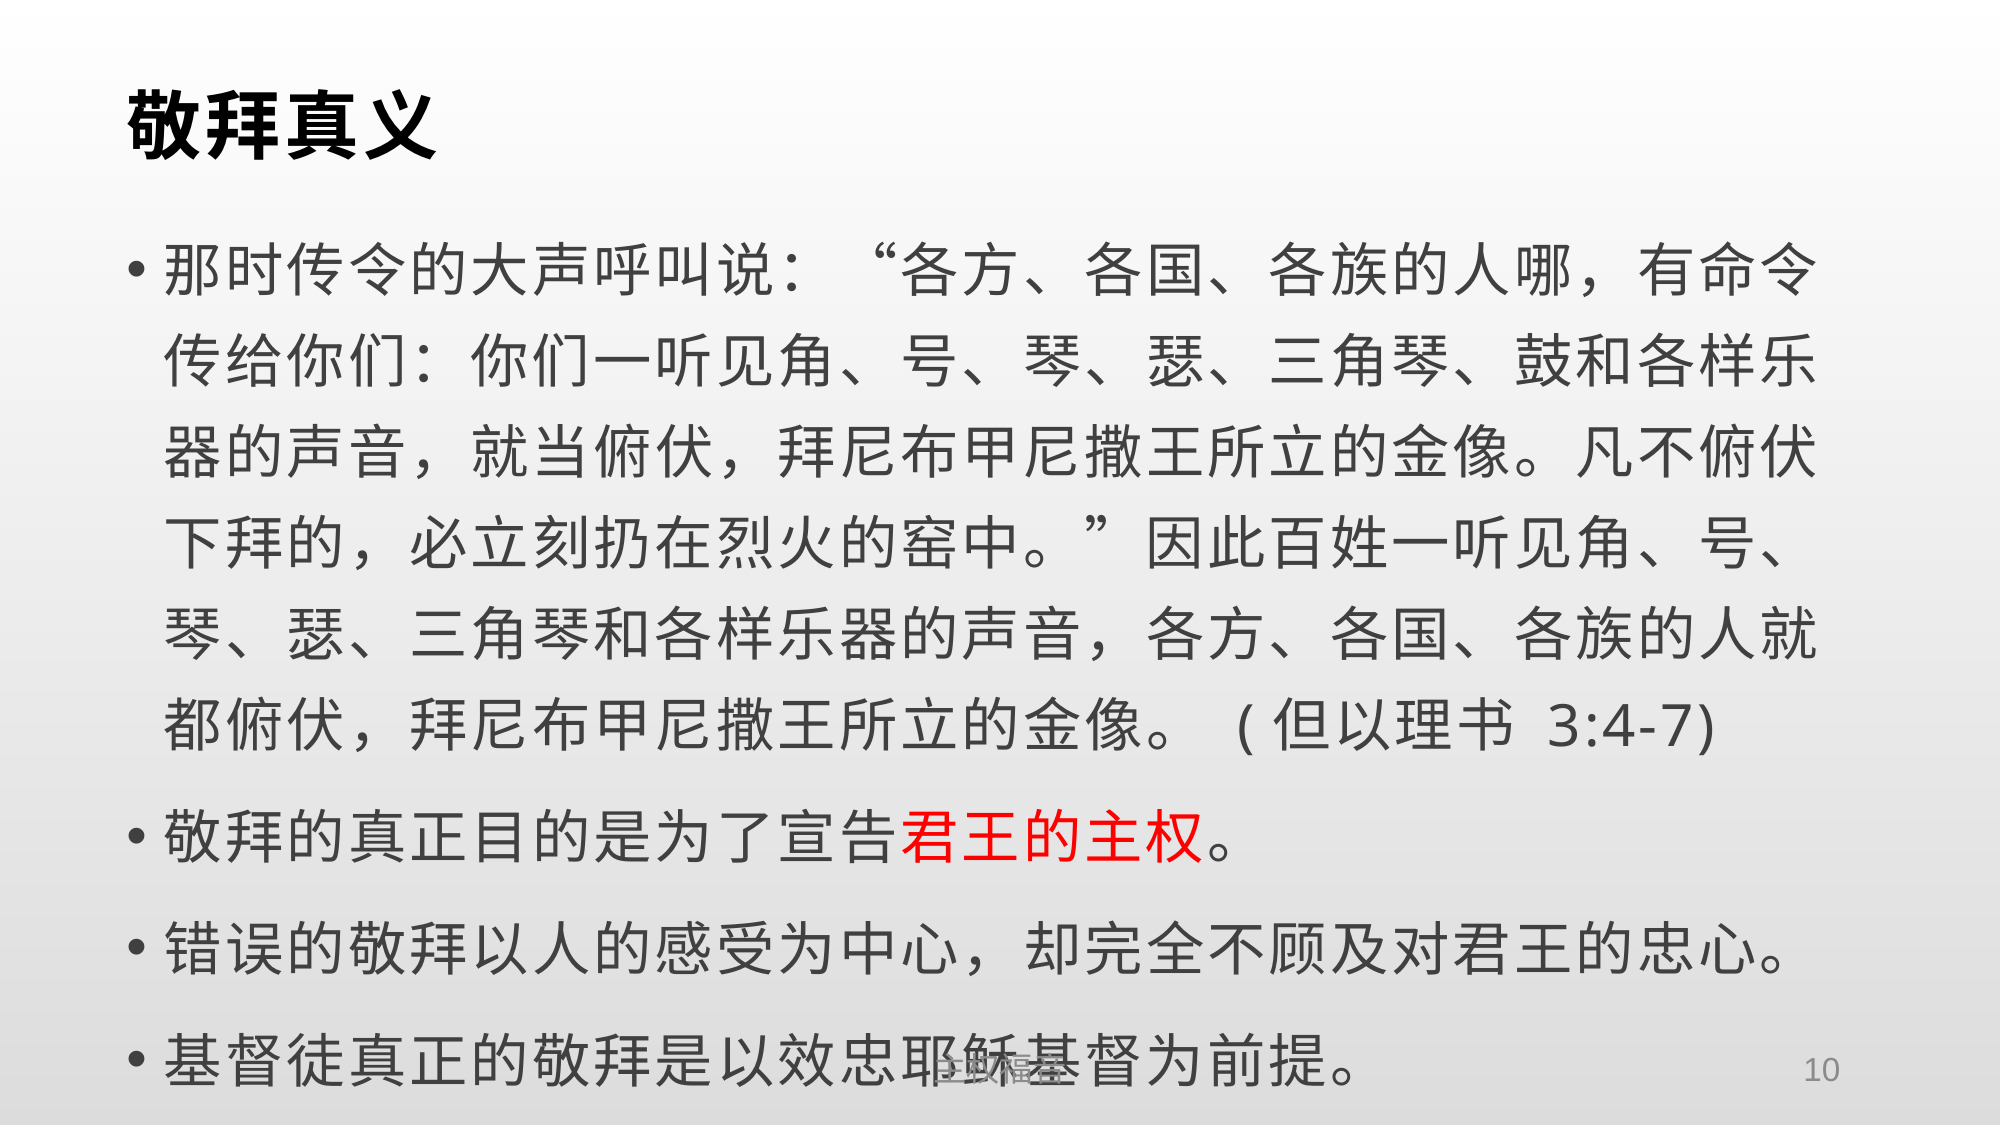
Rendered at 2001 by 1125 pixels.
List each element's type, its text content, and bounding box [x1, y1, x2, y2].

list 那时传令的大声呼叫说：“各方、各国、各族的人哪，有命令传给你们：你们一听见角、号、琴、瑟、三角琴、鼓和各样乐器的声音，就当俯伏，拜尼布甲尼撒王所立的金像。凡不俯伏下拜的，必立刻扔在烈火的窑中。”因此百姓一听见角、号、琴、瑟、三角琴和各样乐器的声音，各方、各国、各族的人就都俯伏，拜尼布甲尼撒王所立的金像。 (但以理书 3:4-7) 敬拜的真正目的是为了宣告君王的主权。 错误的敬拜以人的感受为中心，却完全不顾及对君王的忠心。 基督徒真正的敬拜是以效忠耶稣基督为前提。 [109, 212, 1891, 1040]
slide_number 10 [1412, 1041, 1856, 1094]
title 敬拜真义 [109, 70, 1891, 178]
footer 主权福音 [675, 1041, 1325, 1094]
